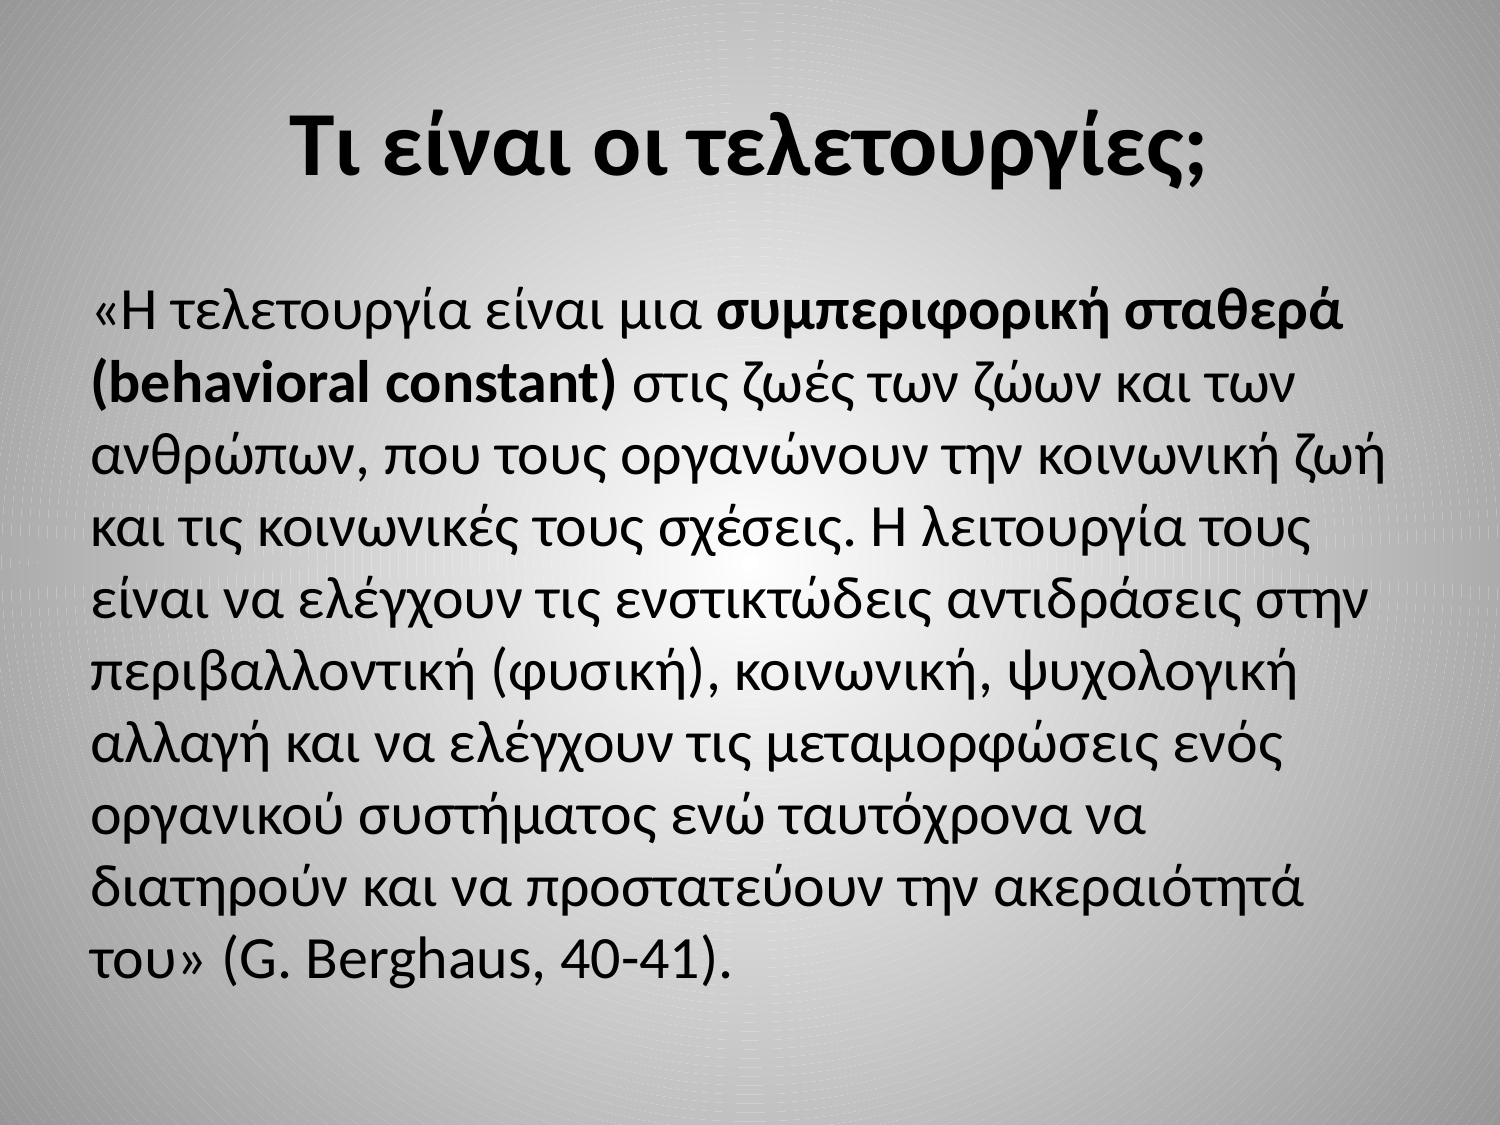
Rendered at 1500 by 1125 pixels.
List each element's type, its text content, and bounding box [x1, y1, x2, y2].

title Τι είναι οι τελετουργίες; [75, 45, 1425, 233]
list «Η τελετουργία είναι μια συμπεριφορική σταθερά (behavioral constant) στις ζωές των ζώων και των ανθρώπων, που τους οργανώνουν την κοινωνική ζωή και τις κοινωνικές τους σχέσεις. Η λειτουργία τους είναι να ελέγχουν τις ενστικτώδεις αντιδράσεις στην περιβαλλοντική (φυσική), κοινωνική, ψυχολογική αλλαγή και να ελέγχουν τις μεταμορφώσεις ενός οργανικού συστήματος ενώ ταυτόχρονα να διατηρούν και να προστατεύουν την ακεραιότητά του» (G. Berghaus, 40-41). [75, 262, 1425, 1005]
